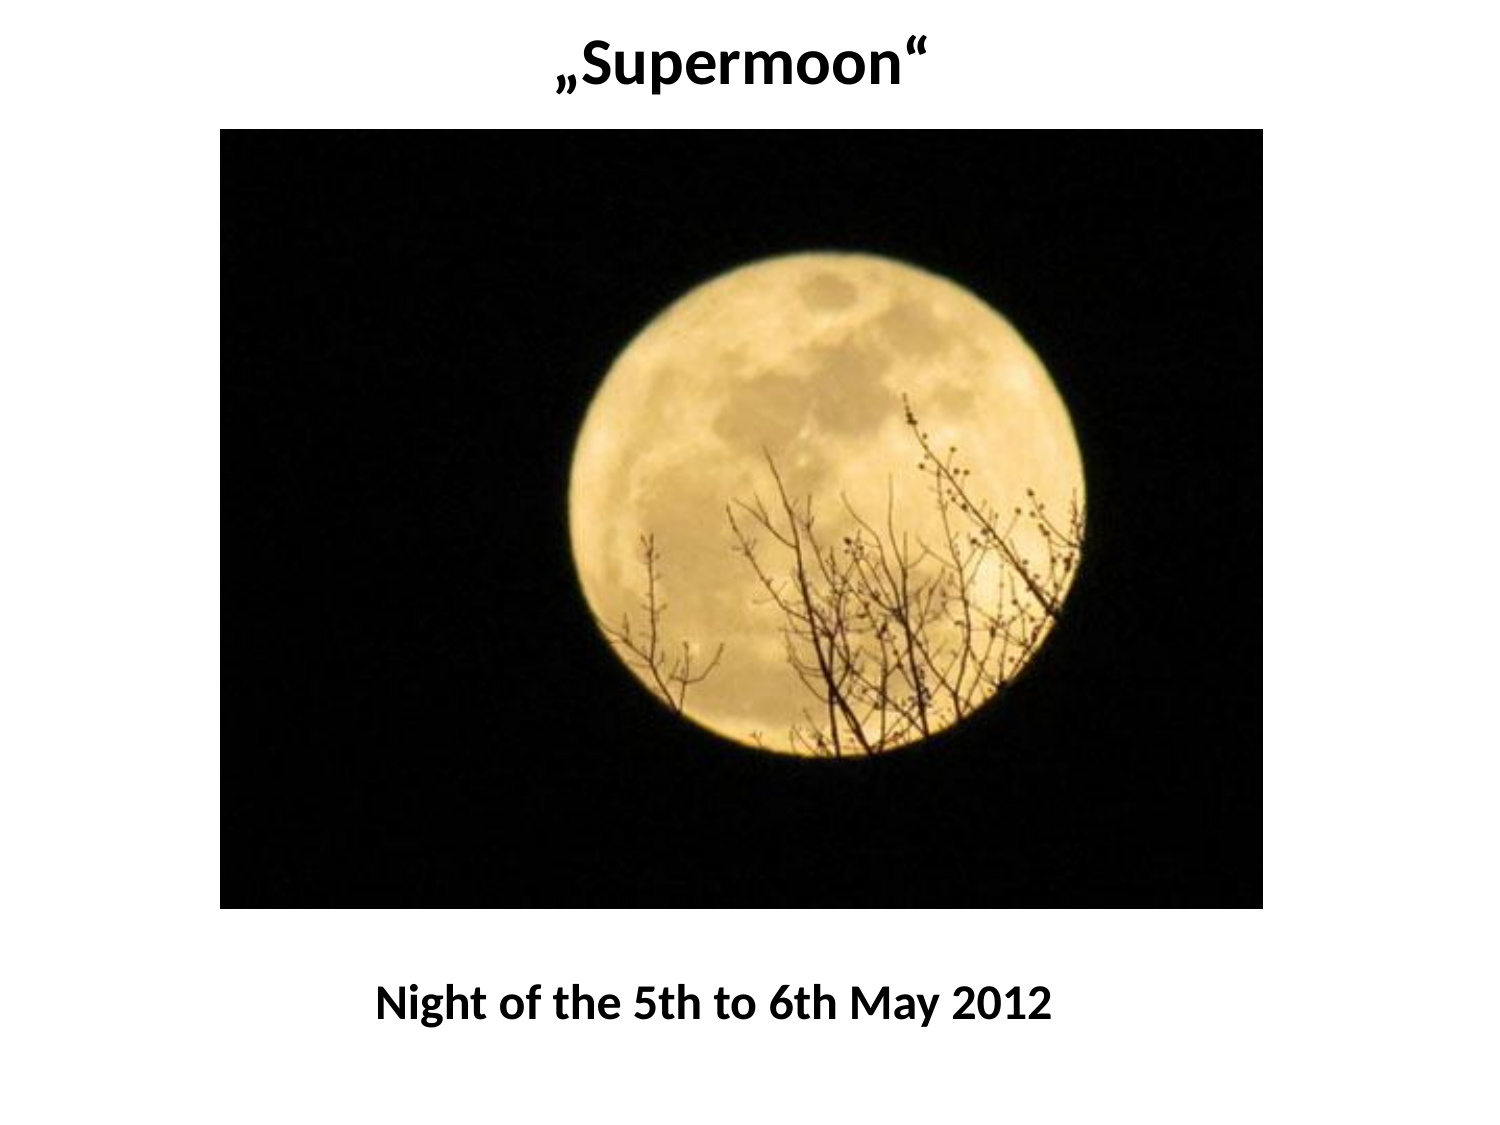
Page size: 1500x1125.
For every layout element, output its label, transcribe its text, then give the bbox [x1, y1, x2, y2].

picture [220, 129, 1263, 909]
text_box Night of the 5th to 6th May 2012 [360, 962, 1194, 1037]
text_box „Supermoon“ [537, 10, 947, 106]
